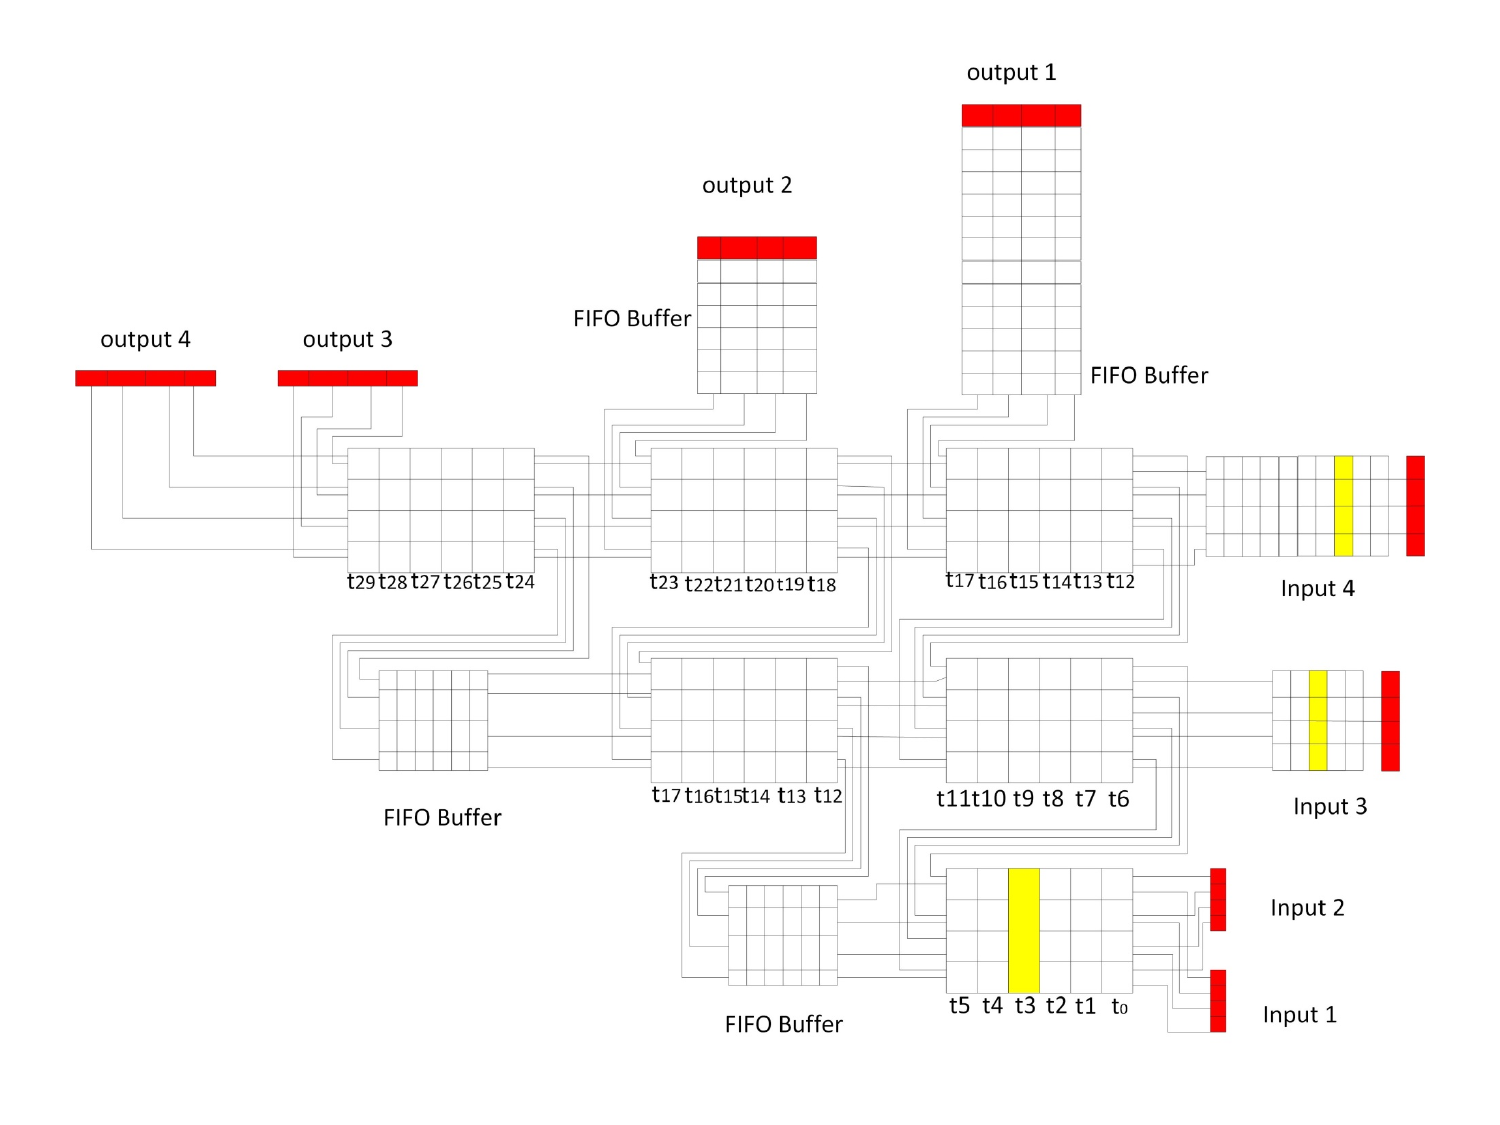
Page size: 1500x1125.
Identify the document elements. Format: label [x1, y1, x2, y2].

list [74, 48, 1426, 1052]
